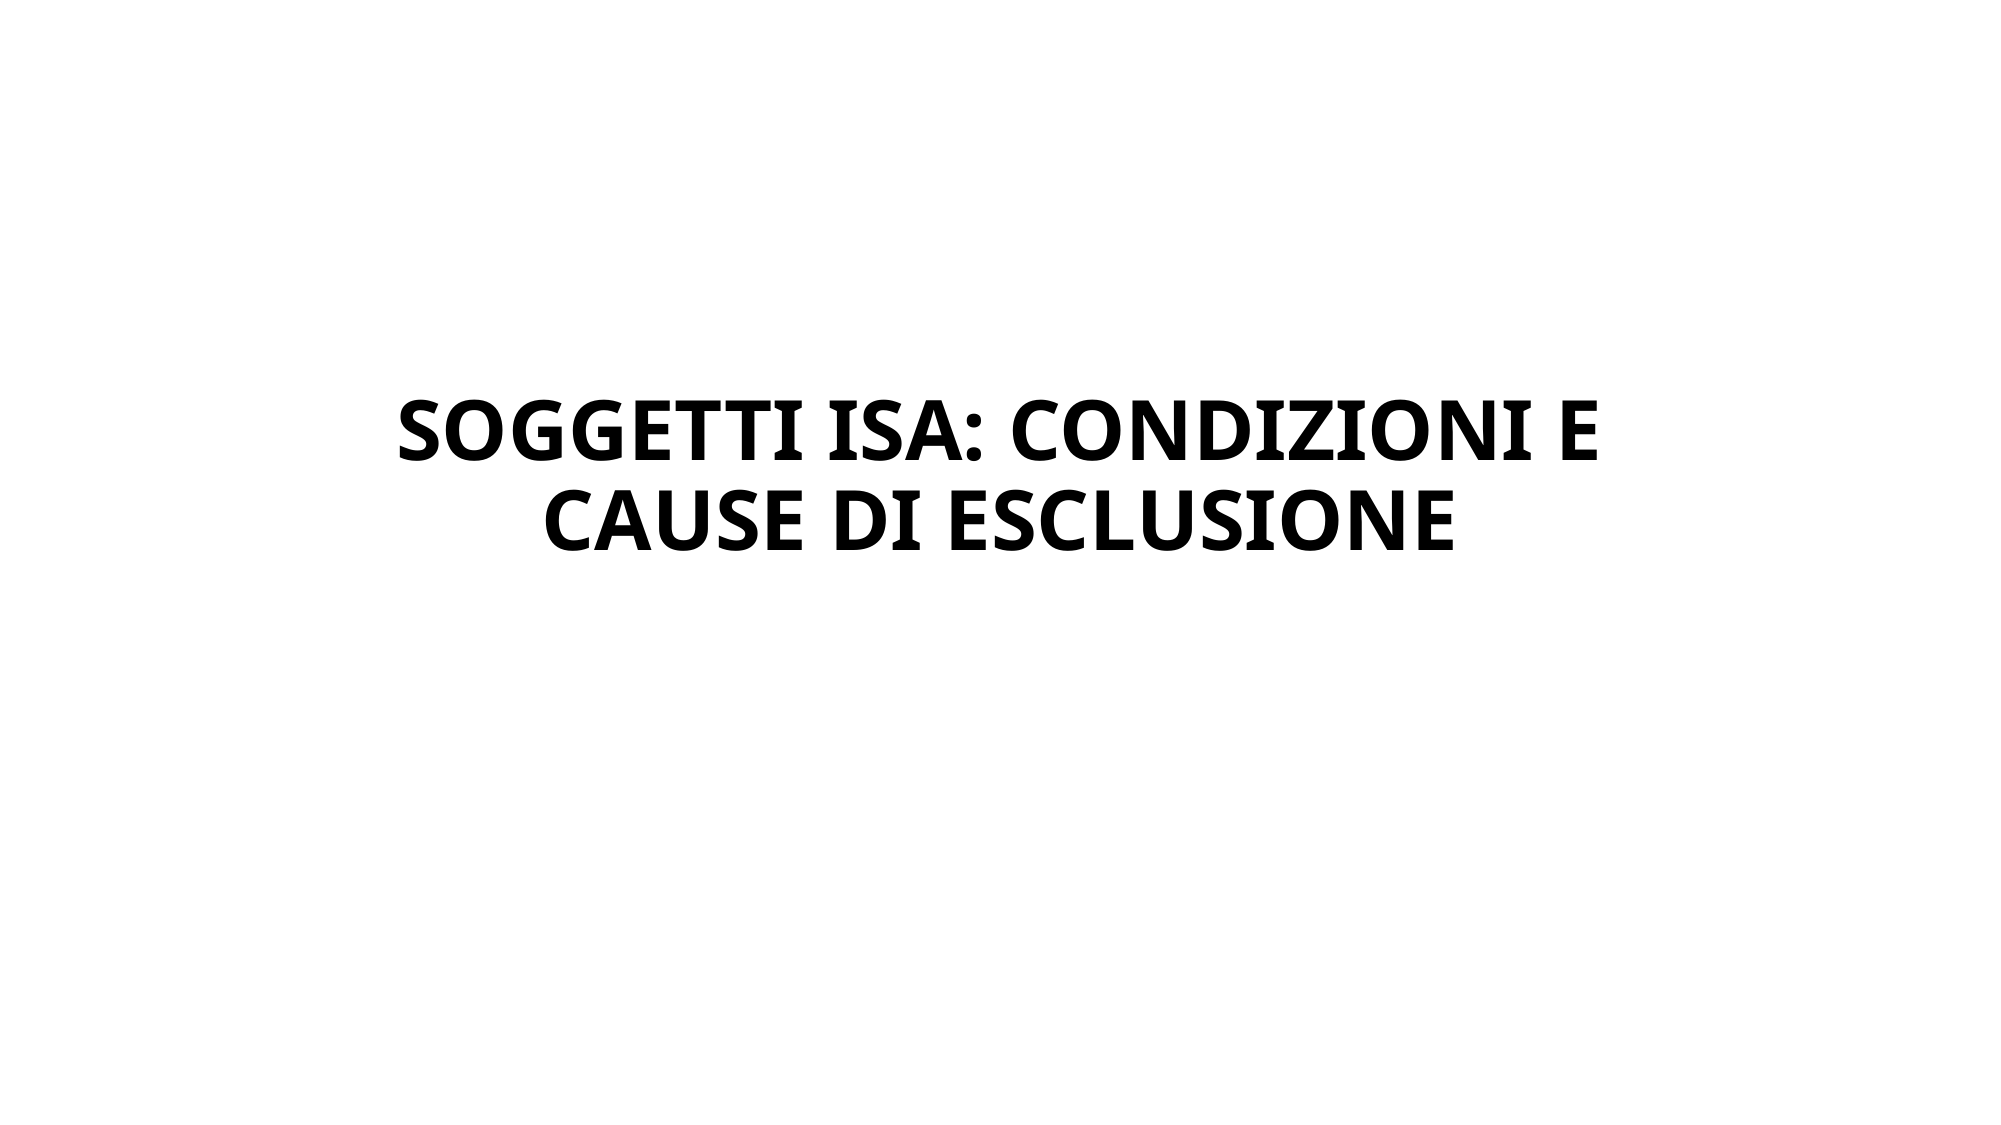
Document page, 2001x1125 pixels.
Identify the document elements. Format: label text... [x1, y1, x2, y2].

title SOGGETTI ISA: CONDIZIONI E CAUSE DI ESCLUSIONE [249, 184, 1750, 576]
